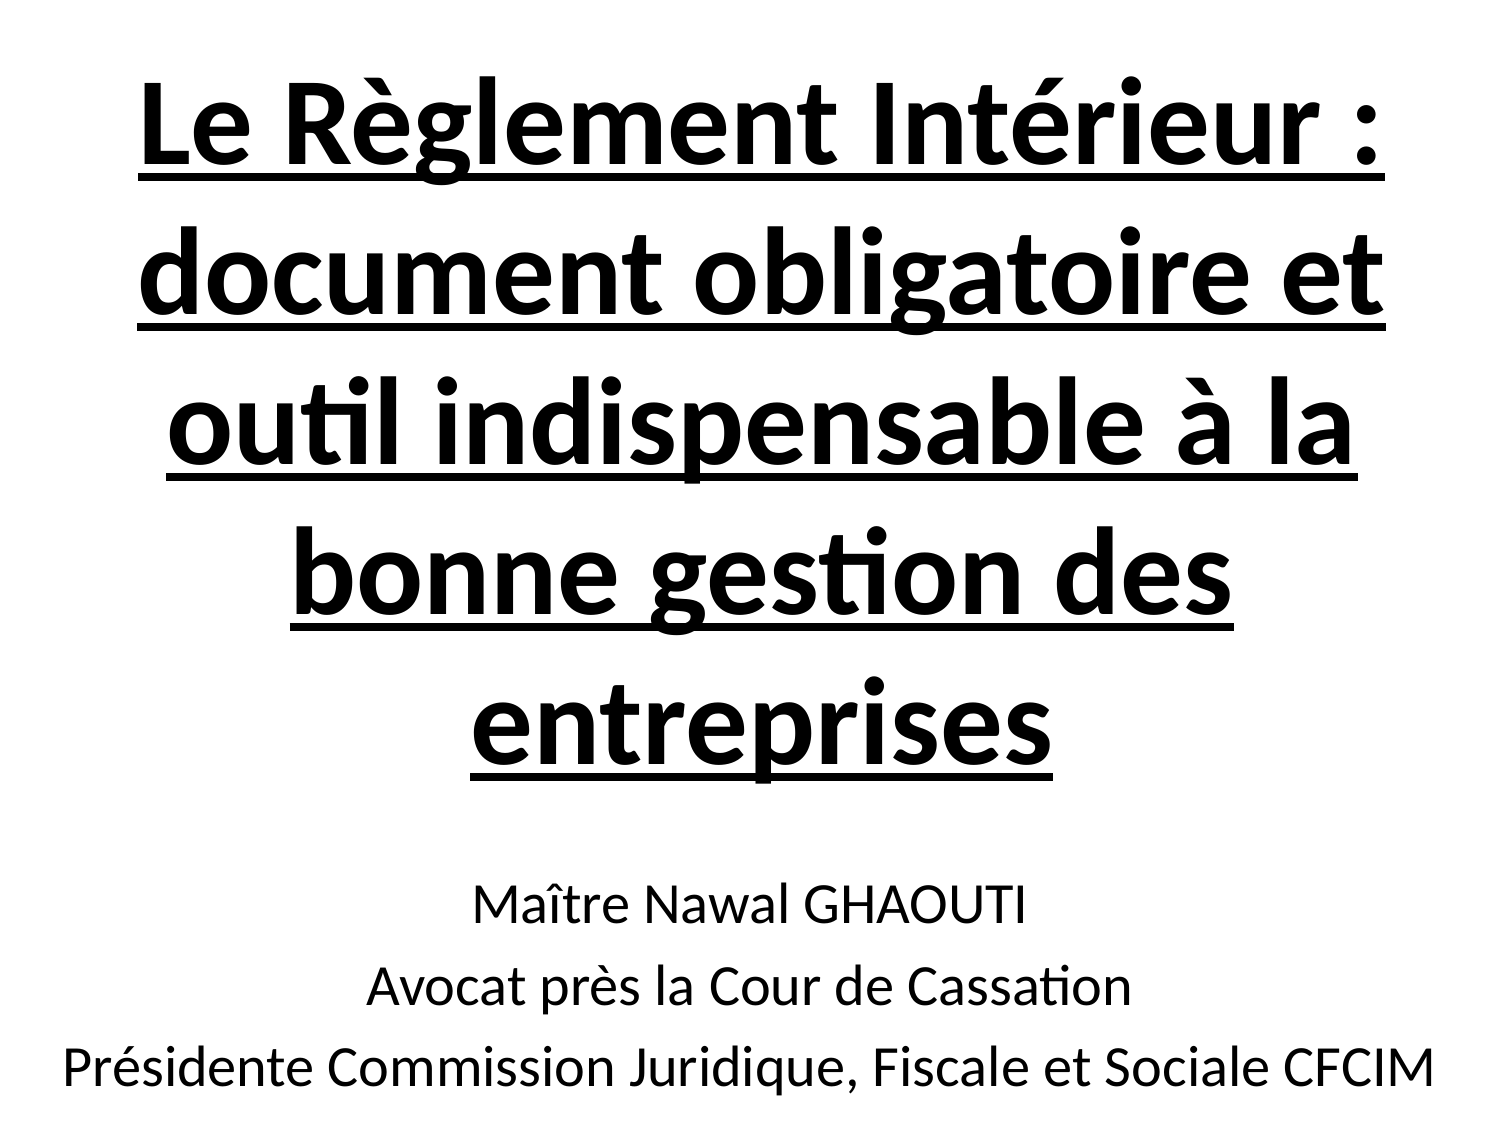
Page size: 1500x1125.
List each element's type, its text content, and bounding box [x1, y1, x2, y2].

title Le Règlement Intérieur : document obligatoire et outil indispensable à la bonne gestion des entreprises [100, 42, 1424, 787]
subtitle Maître Nawal GHAOUTI Avocat près la Cour de Cassation Présidente Commission Juridique, Fiscale et Sociale CFCIM [0, 857, 1500, 1125]
